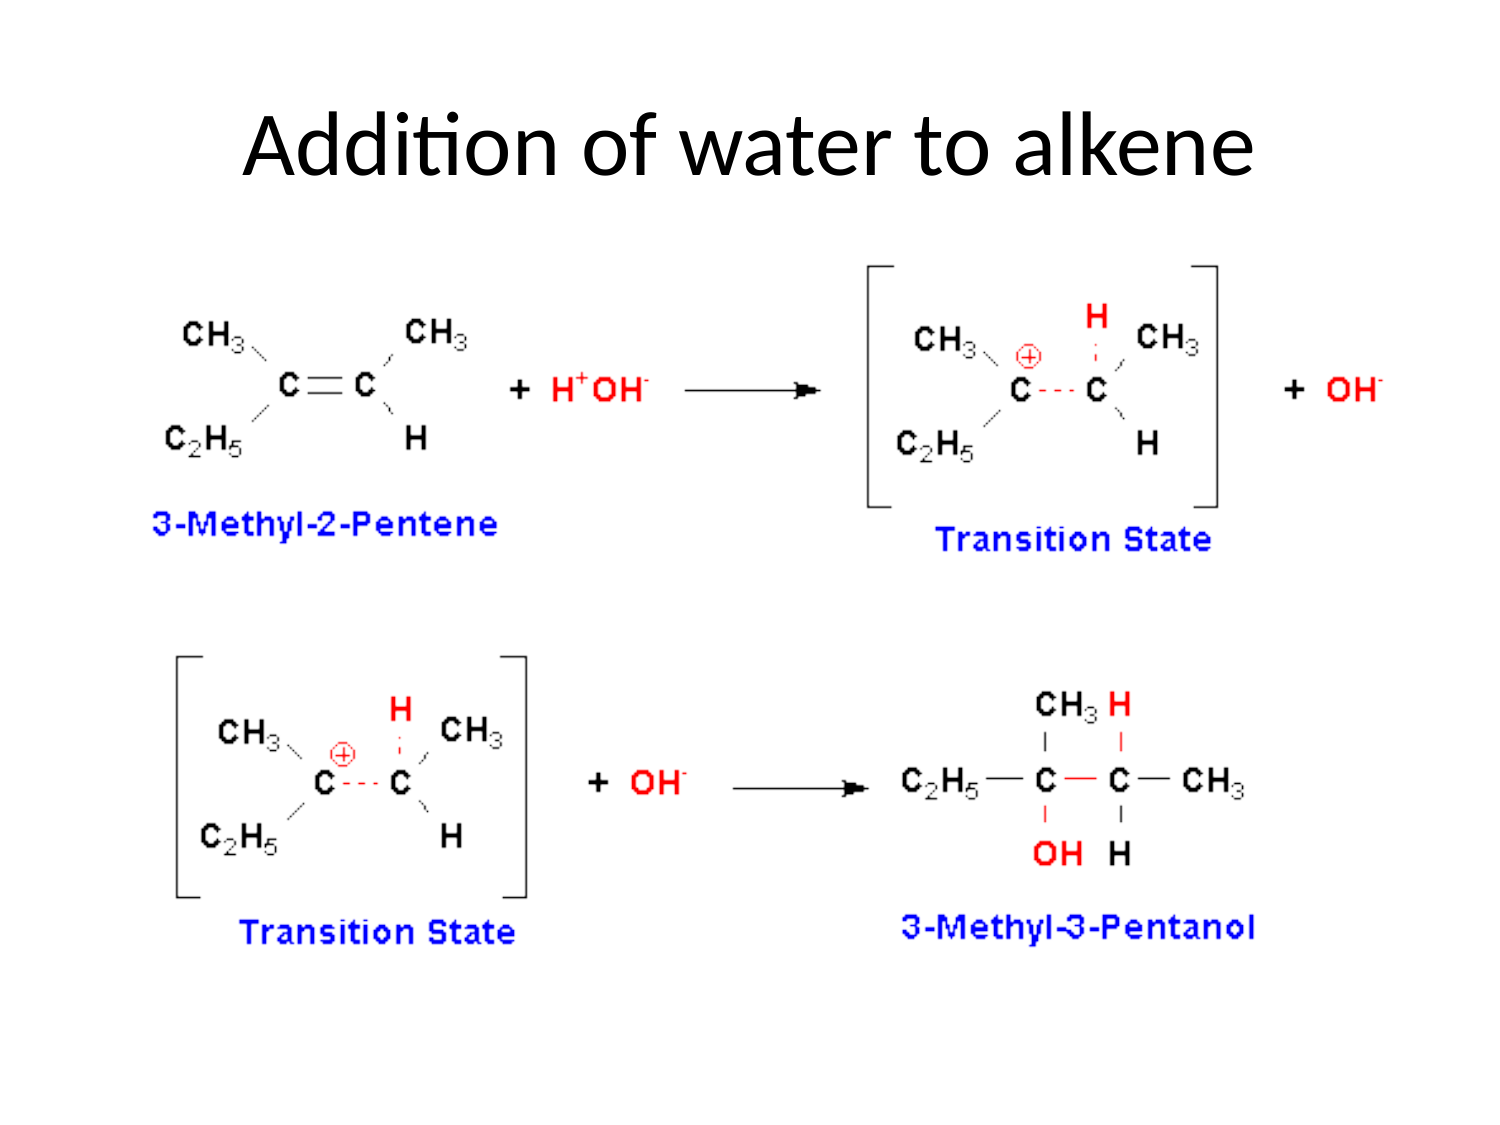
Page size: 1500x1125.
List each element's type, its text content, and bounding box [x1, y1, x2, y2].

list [146, 243, 1400, 963]
title Addition of water to alkene [75, 45, 1425, 233]
